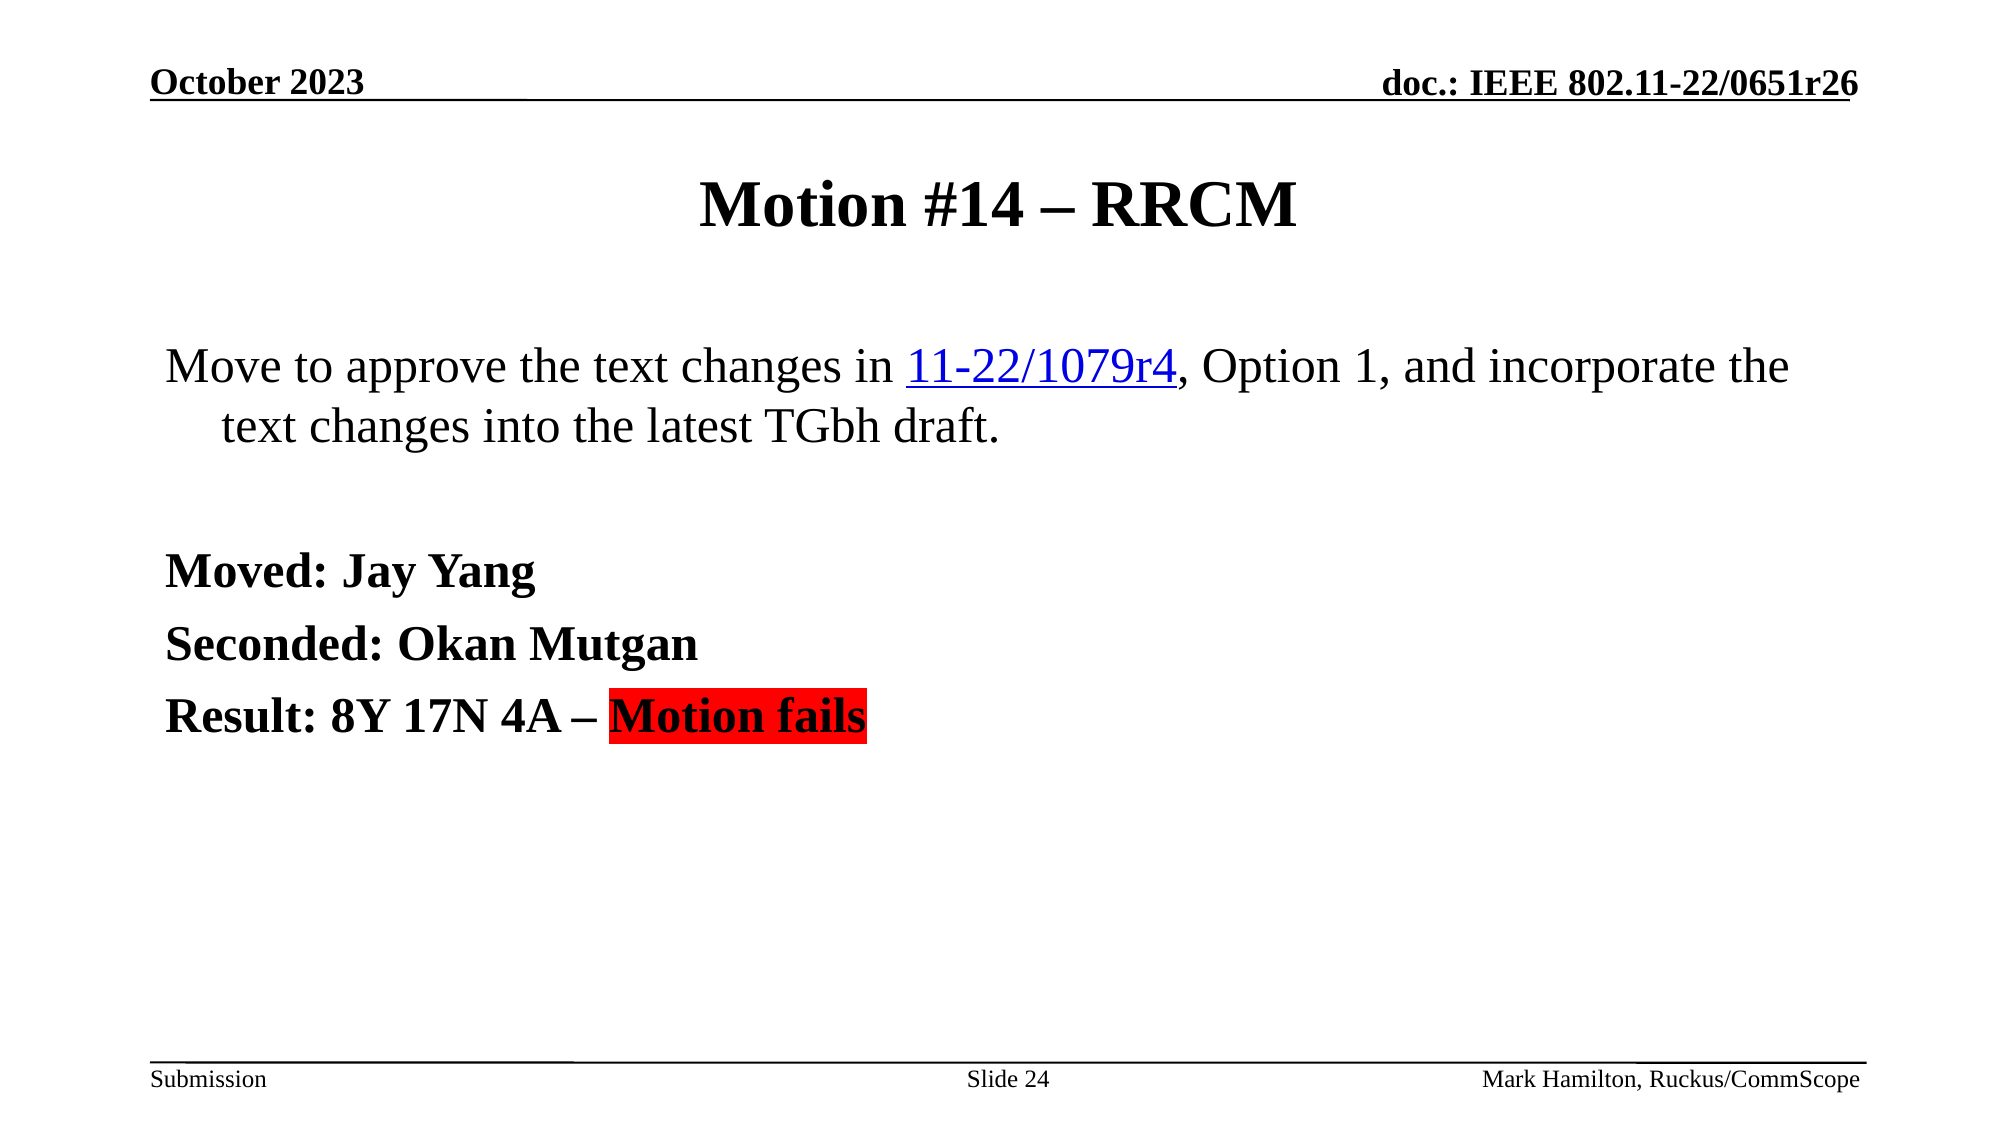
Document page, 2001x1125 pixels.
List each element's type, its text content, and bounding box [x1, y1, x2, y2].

title Motion #14 – RRCM [149, 112, 1850, 288]
slide_number Slide 24 [950, 1061, 1067, 1123]
list Move to approve the text changes in 11-22/1079r4, Option 1, and incorporate the text changes into the latest TGbh draft. Moved: Jay Yang Seconded: Okan Mutgan Result: 8Y 17N 4A – Motion fails [149, 324, 1850, 1000]
